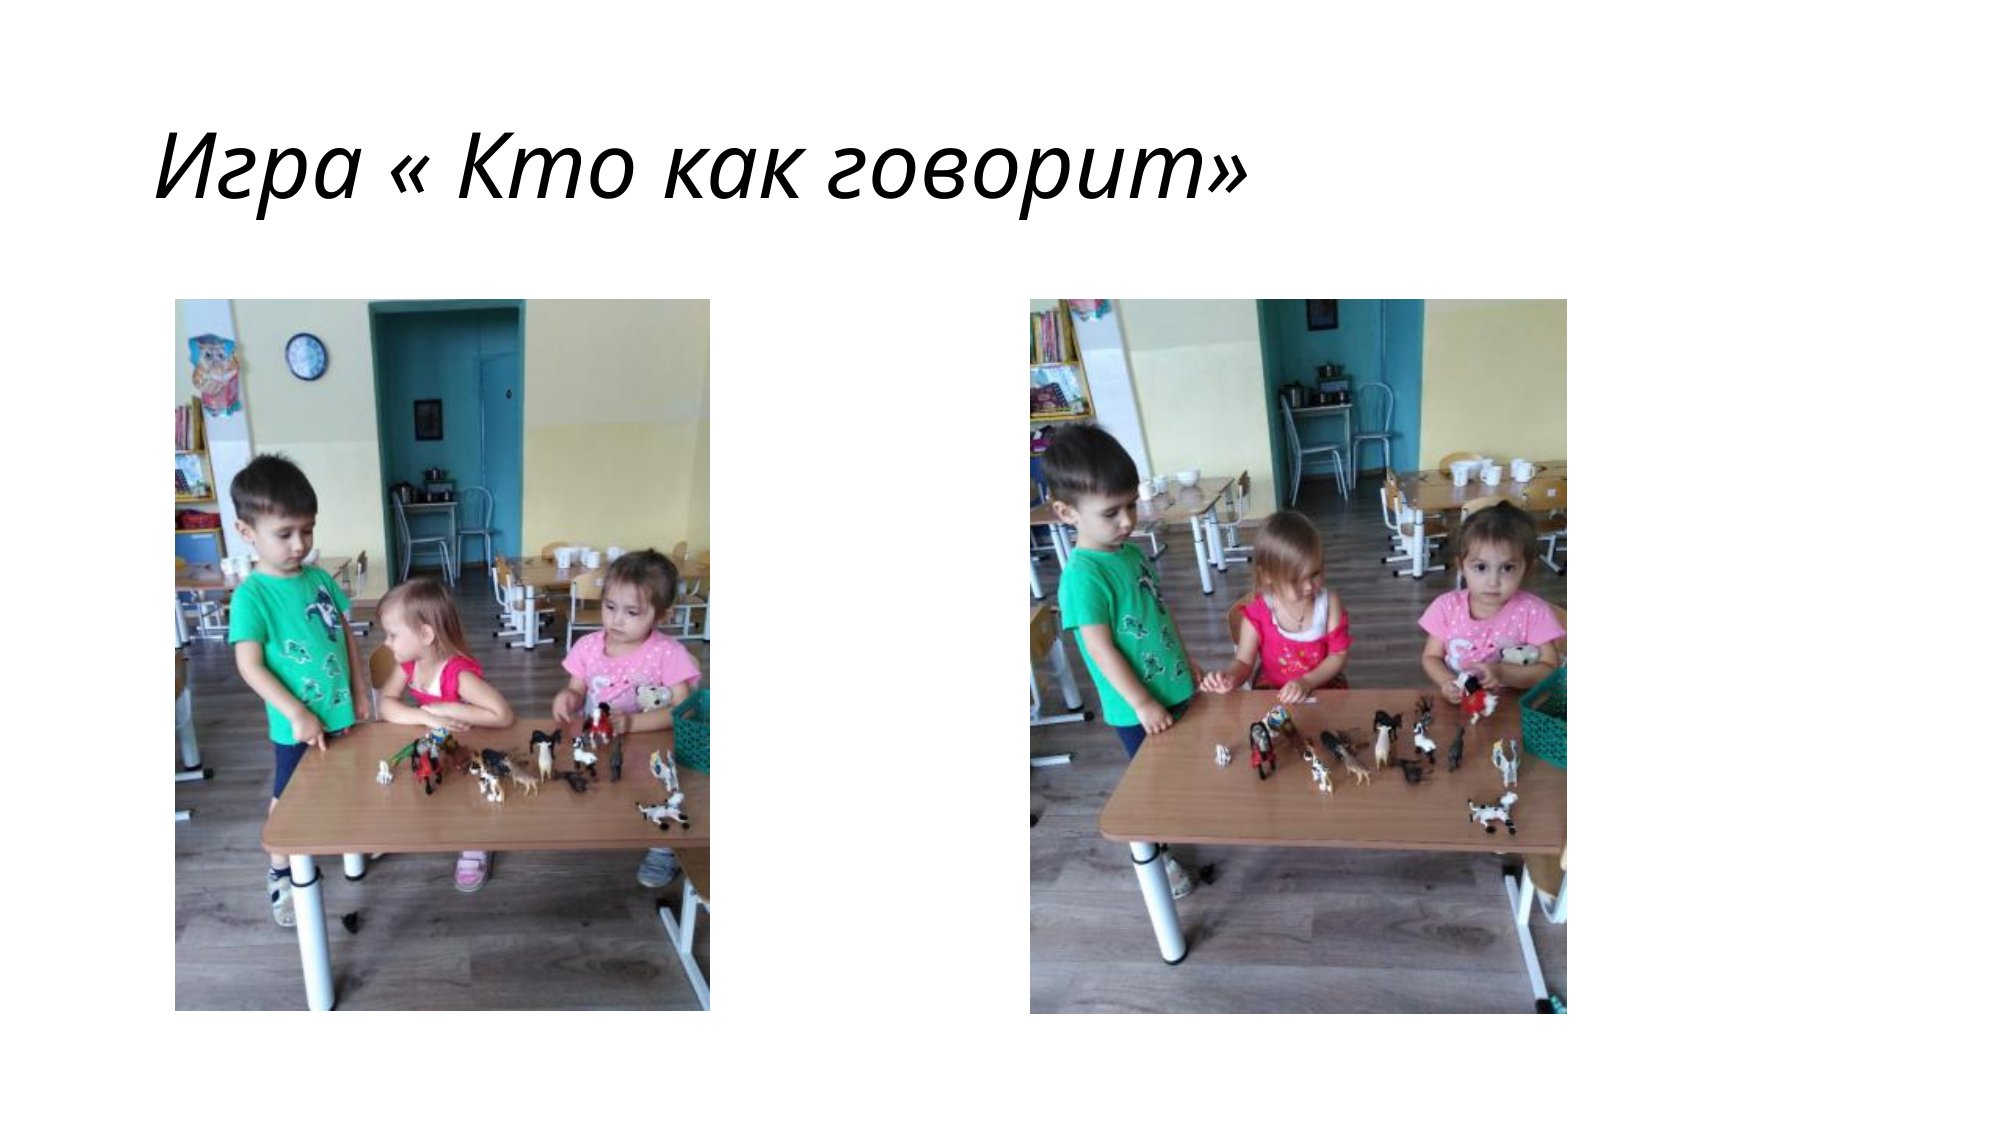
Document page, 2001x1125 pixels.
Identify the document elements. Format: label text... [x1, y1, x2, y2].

title Игра « Кто как говорит» [137, 59, 1863, 278]
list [1030, 299, 1567, 1014]
picture [175, 299, 710, 1011]
